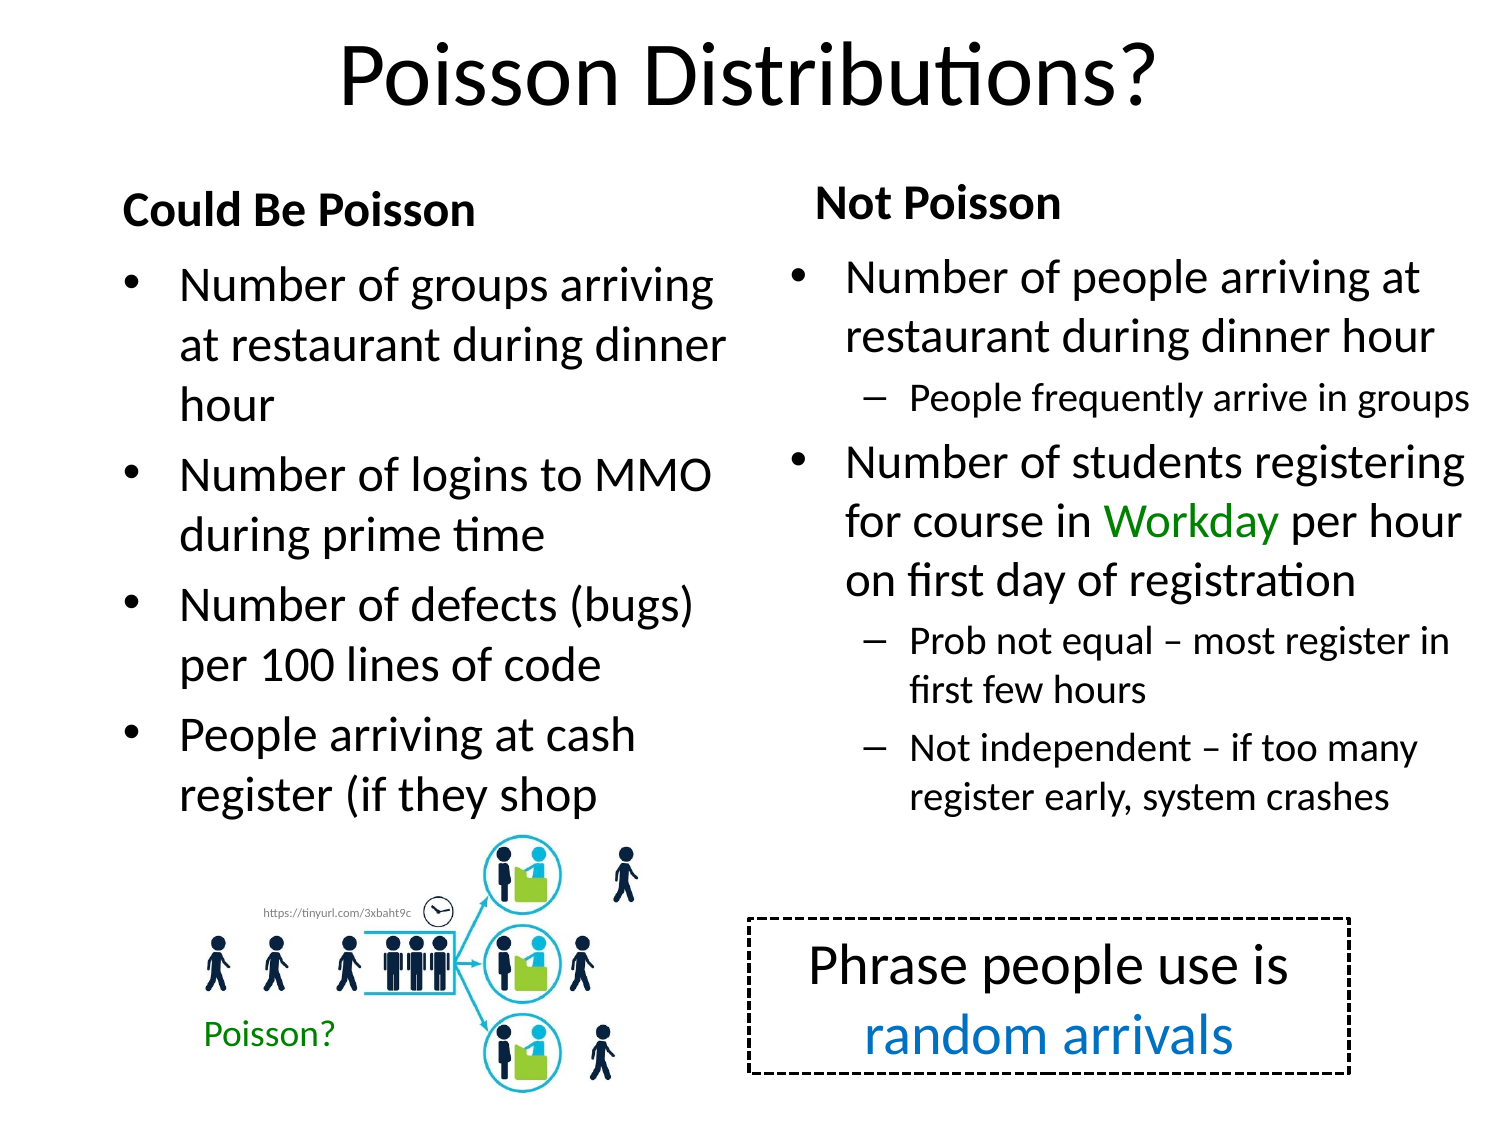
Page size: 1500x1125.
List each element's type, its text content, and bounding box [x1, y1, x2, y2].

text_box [162, 824, 663, 1107]
list Number of people arriving at restaurant during dinner hour People frequently arrive in groups Number of students registering for course in Workday per hour on first day of registration Prob not equal – most register in first few hours Not independent – if too many register early, system crashes [774, 237, 1488, 930]
list Number of groups arriving at restaurant during dinner hour Number of logins to MMO during prime time Number of defects (bugs) per 100 lines of code People arriving at cash register (if they shop individually) [107, 243, 771, 892]
list Not Poisson [799, 132, 1463, 237]
list Could Be Poisson [107, 138, 771, 243]
title Poisson Distributions? [75, 4, 1425, 133]
text_box Phrase people use is random arrivals [748, 918, 1350, 1074]
